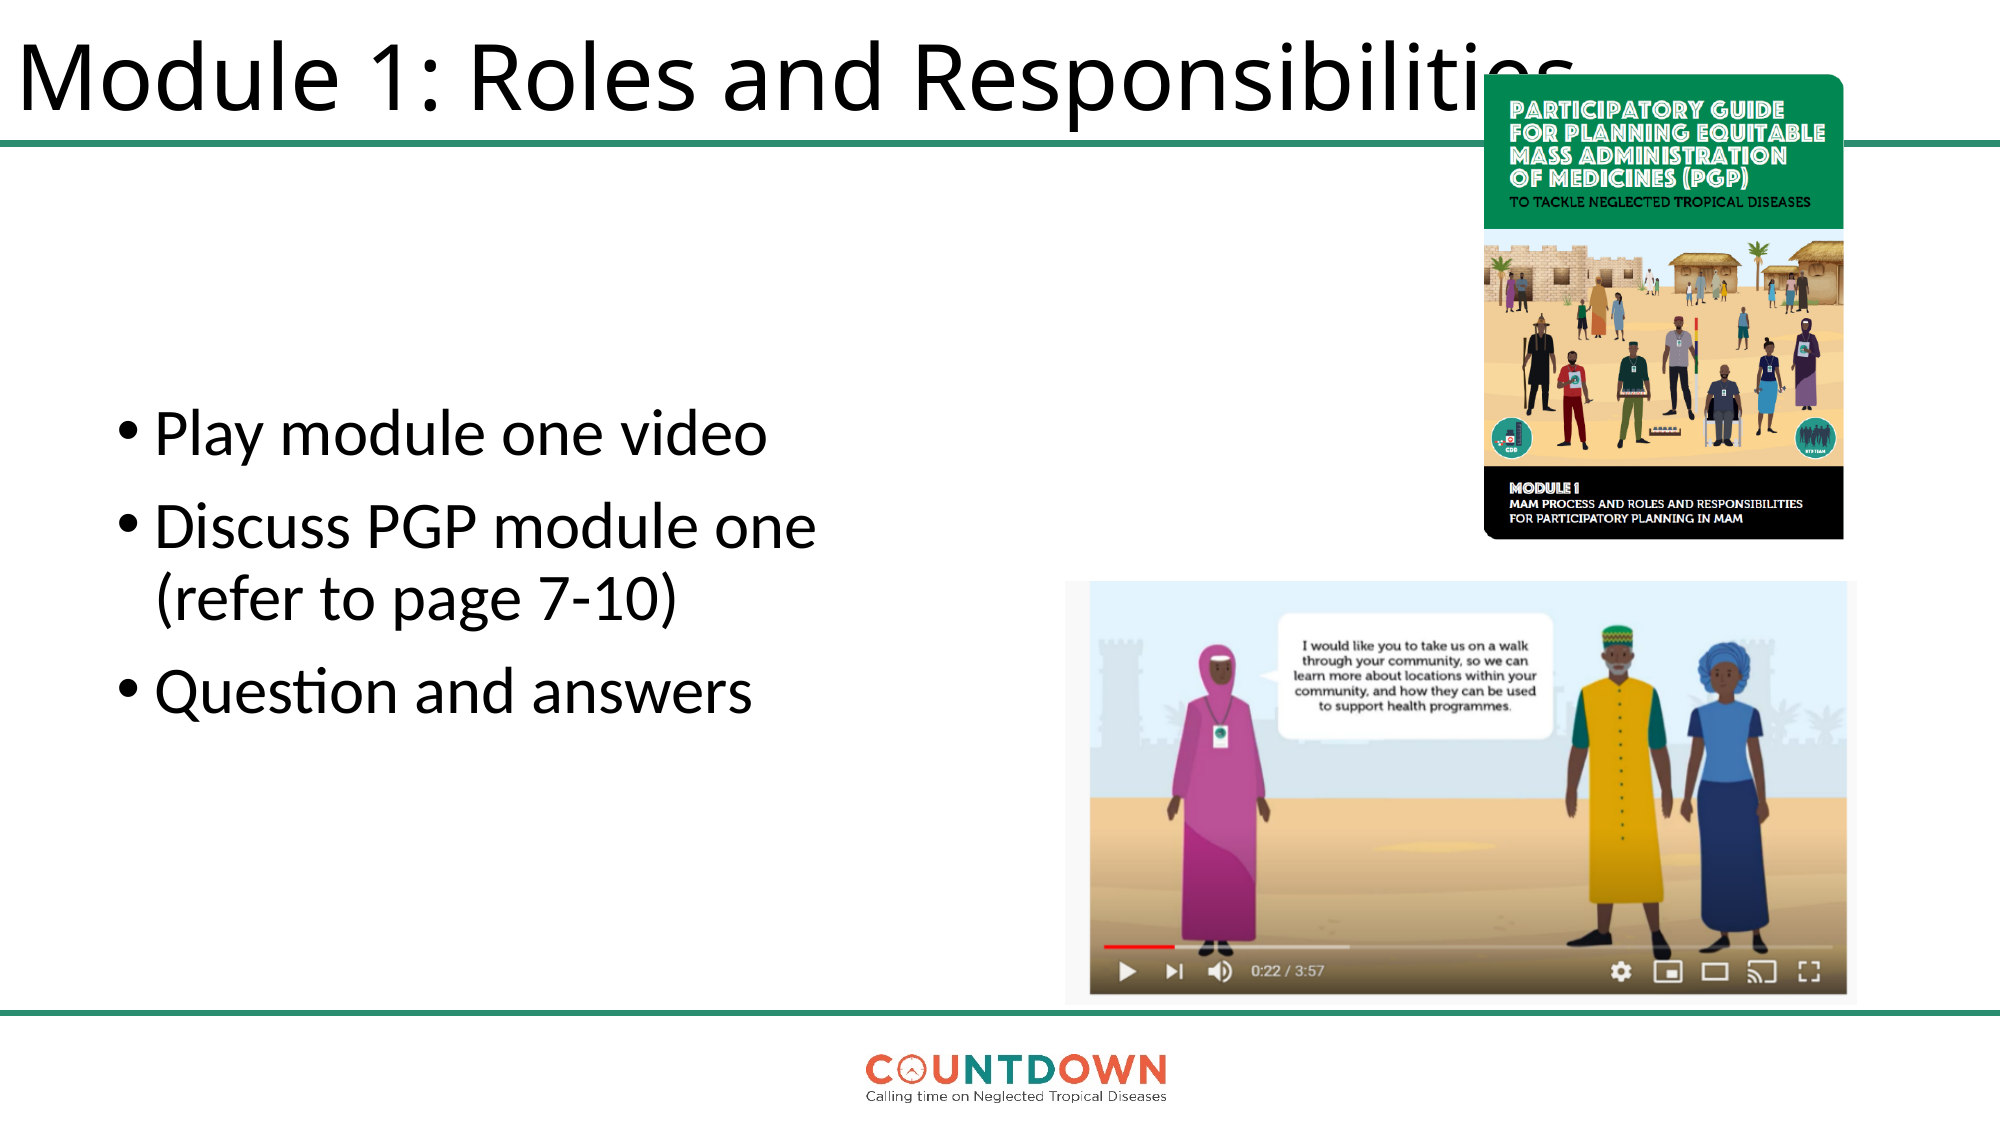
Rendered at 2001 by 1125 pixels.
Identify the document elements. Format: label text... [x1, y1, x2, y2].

picture [1065, 581, 1857, 1005]
list Play module one video Discuss PGP module one (refer to page 7-10) Question and answers [101, 260, 921, 865]
picture [866, 1054, 1166, 1103]
picture [1484, 74, 1844, 540]
title Module 1: Roles and Responsibilities [0, 3, 1725, 159]
